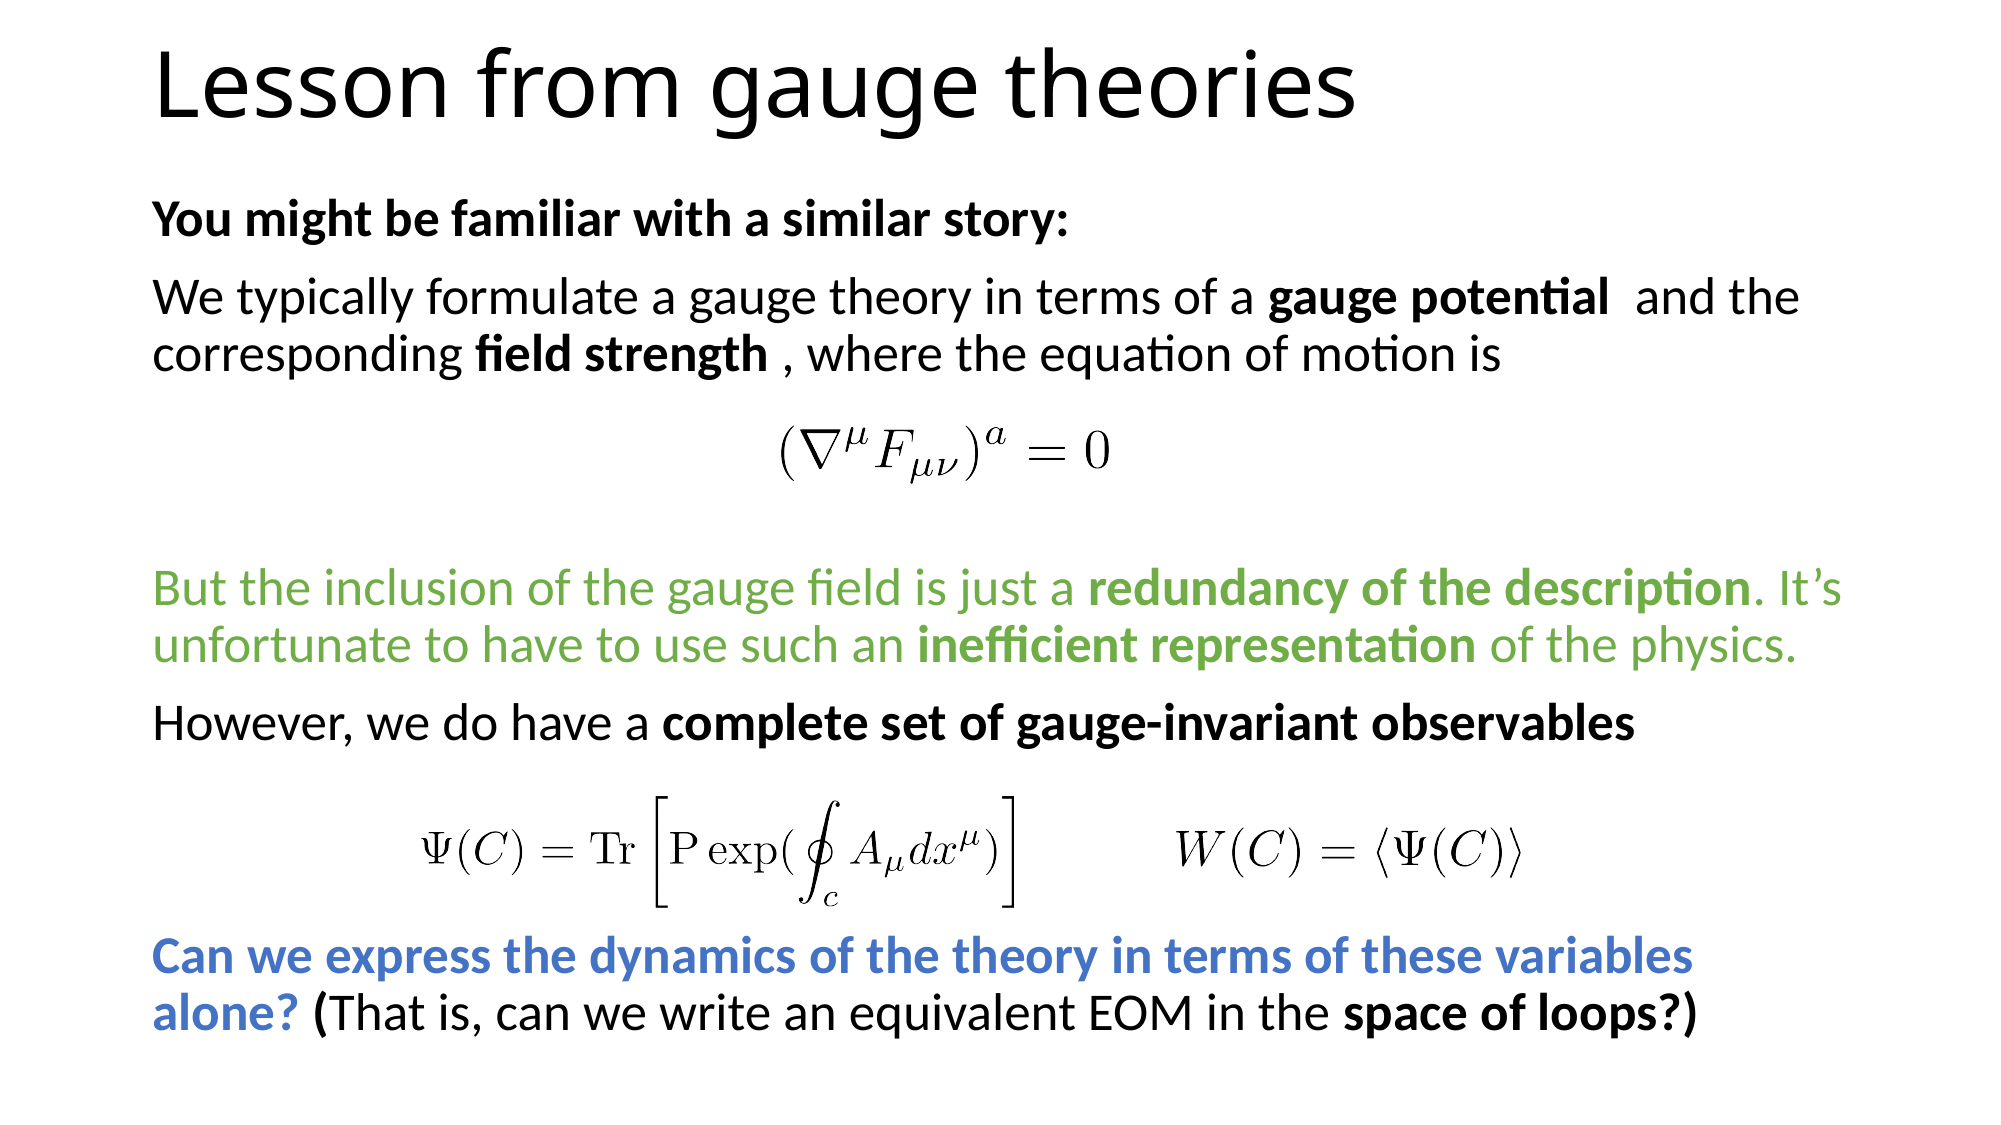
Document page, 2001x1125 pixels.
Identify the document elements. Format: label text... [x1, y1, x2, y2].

picture [781, 425, 1109, 484]
picture [1176, 827, 1521, 878]
picture [421, 796, 1015, 908]
title Lesson from gauge theories [137, 20, 1863, 156]
